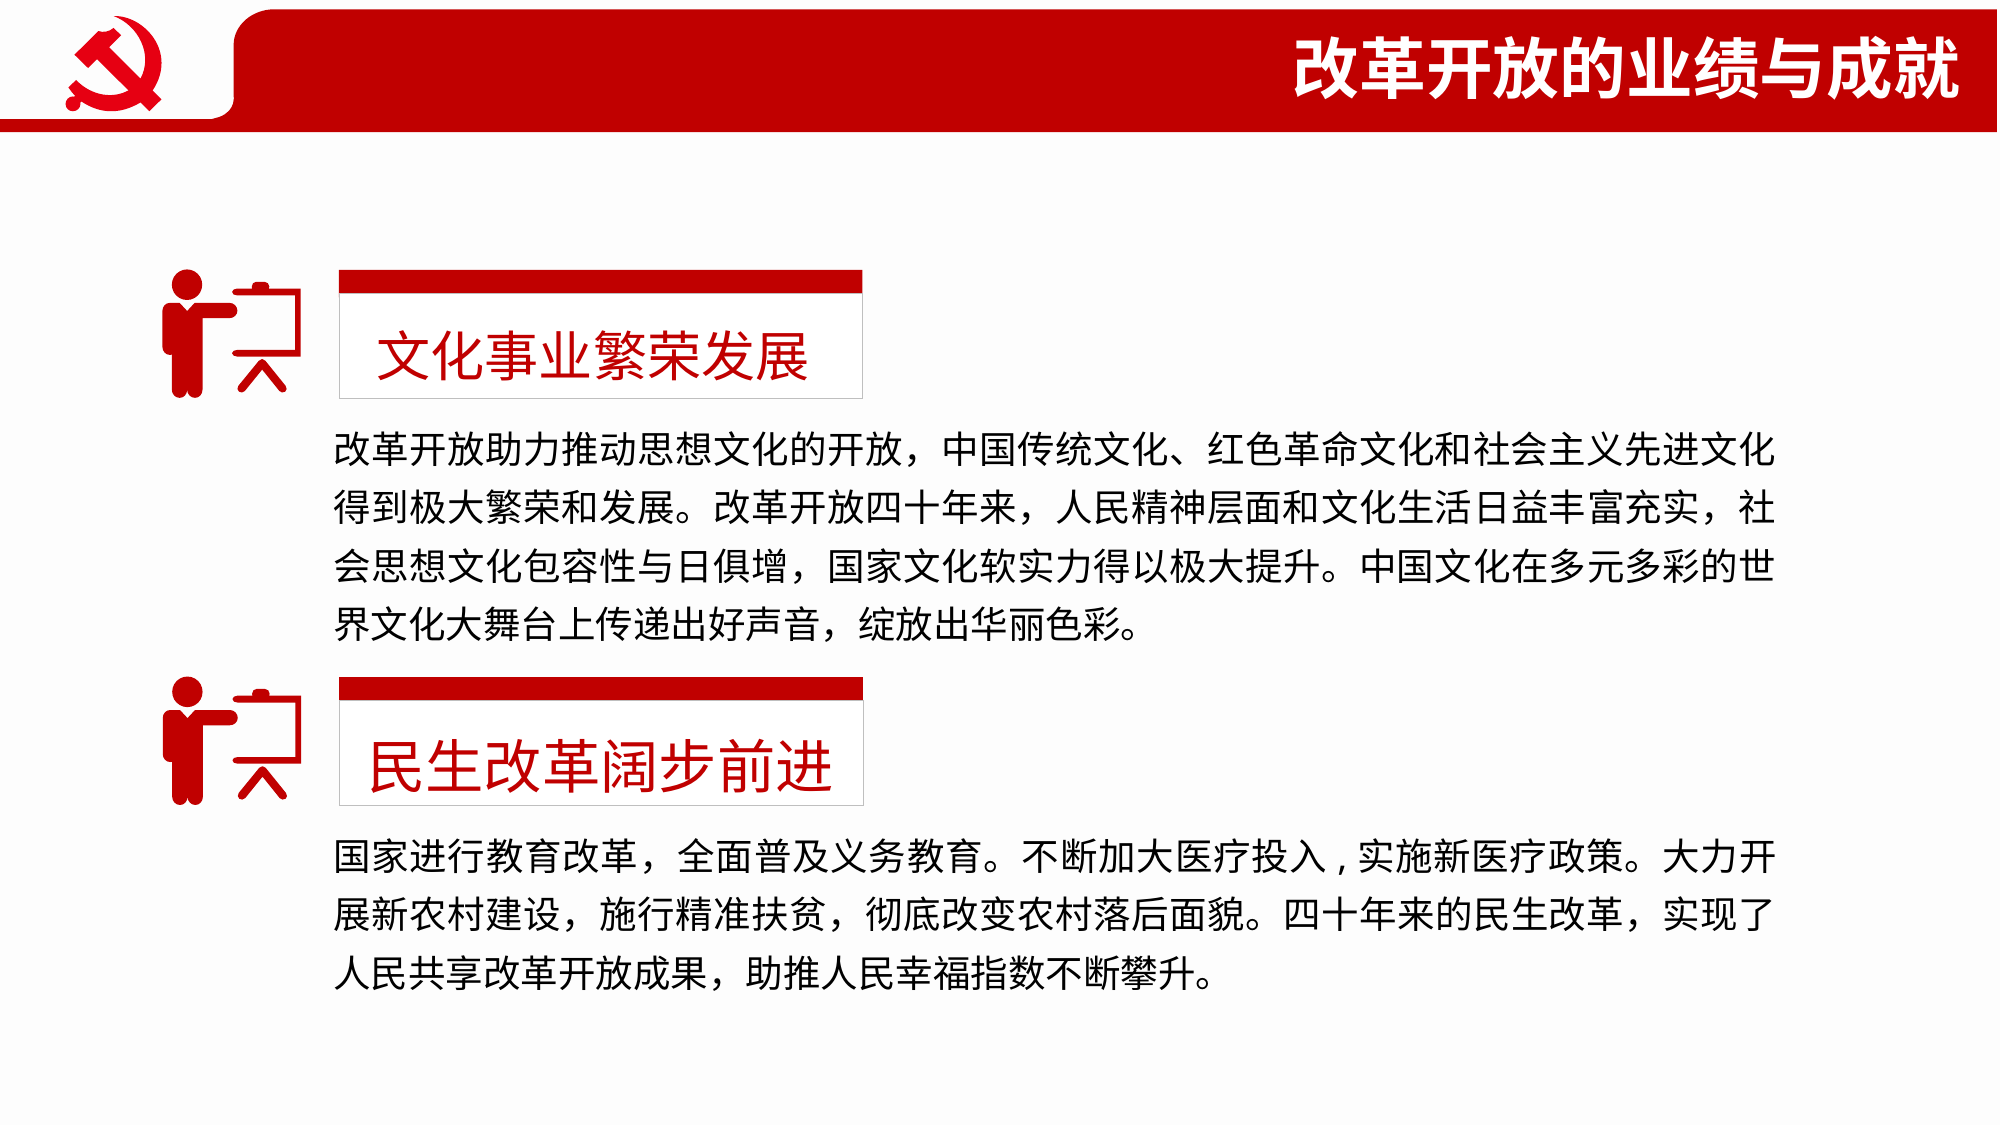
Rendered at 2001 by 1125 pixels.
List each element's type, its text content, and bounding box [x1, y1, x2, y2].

text_box 国家进行教育改革，全面普及义务教育。不断加大医疗投入,实施新医疗政策。大力开展新农村建设，施行精准扶贫，彻底改变农村落后面貌。四十年来的民生改革，实现了人民共享改革开放成果，助推人民幸福指数不断攀升。 [318, 812, 1792, 1003]
text_box [338, 269, 863, 293]
text_box 民生改革阔步前进 [350, 686, 905, 810]
text_box [338, 293, 863, 399]
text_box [163, 676, 301, 806]
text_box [162, 269, 301, 399]
text_box [338, 676, 864, 700]
text_box 改革开放助力推动思想文化的开放，中国传统文化、红色革命文化和社会主义先进文化得到极大繁荣和发展。改革开放四十年来，人民精神层面和文化生活日益丰富充实，社会思想文化包容性与日俱增，国家文化软实力得以极大提升。中国文化在多元多彩的世界文化大舞台上传递出好声音，绽放出华丽色彩。 [318, 404, 1791, 654]
text_box 文化事业繁荣发展 [358, 281, 914, 397]
text_box [338, 700, 350, 806]
